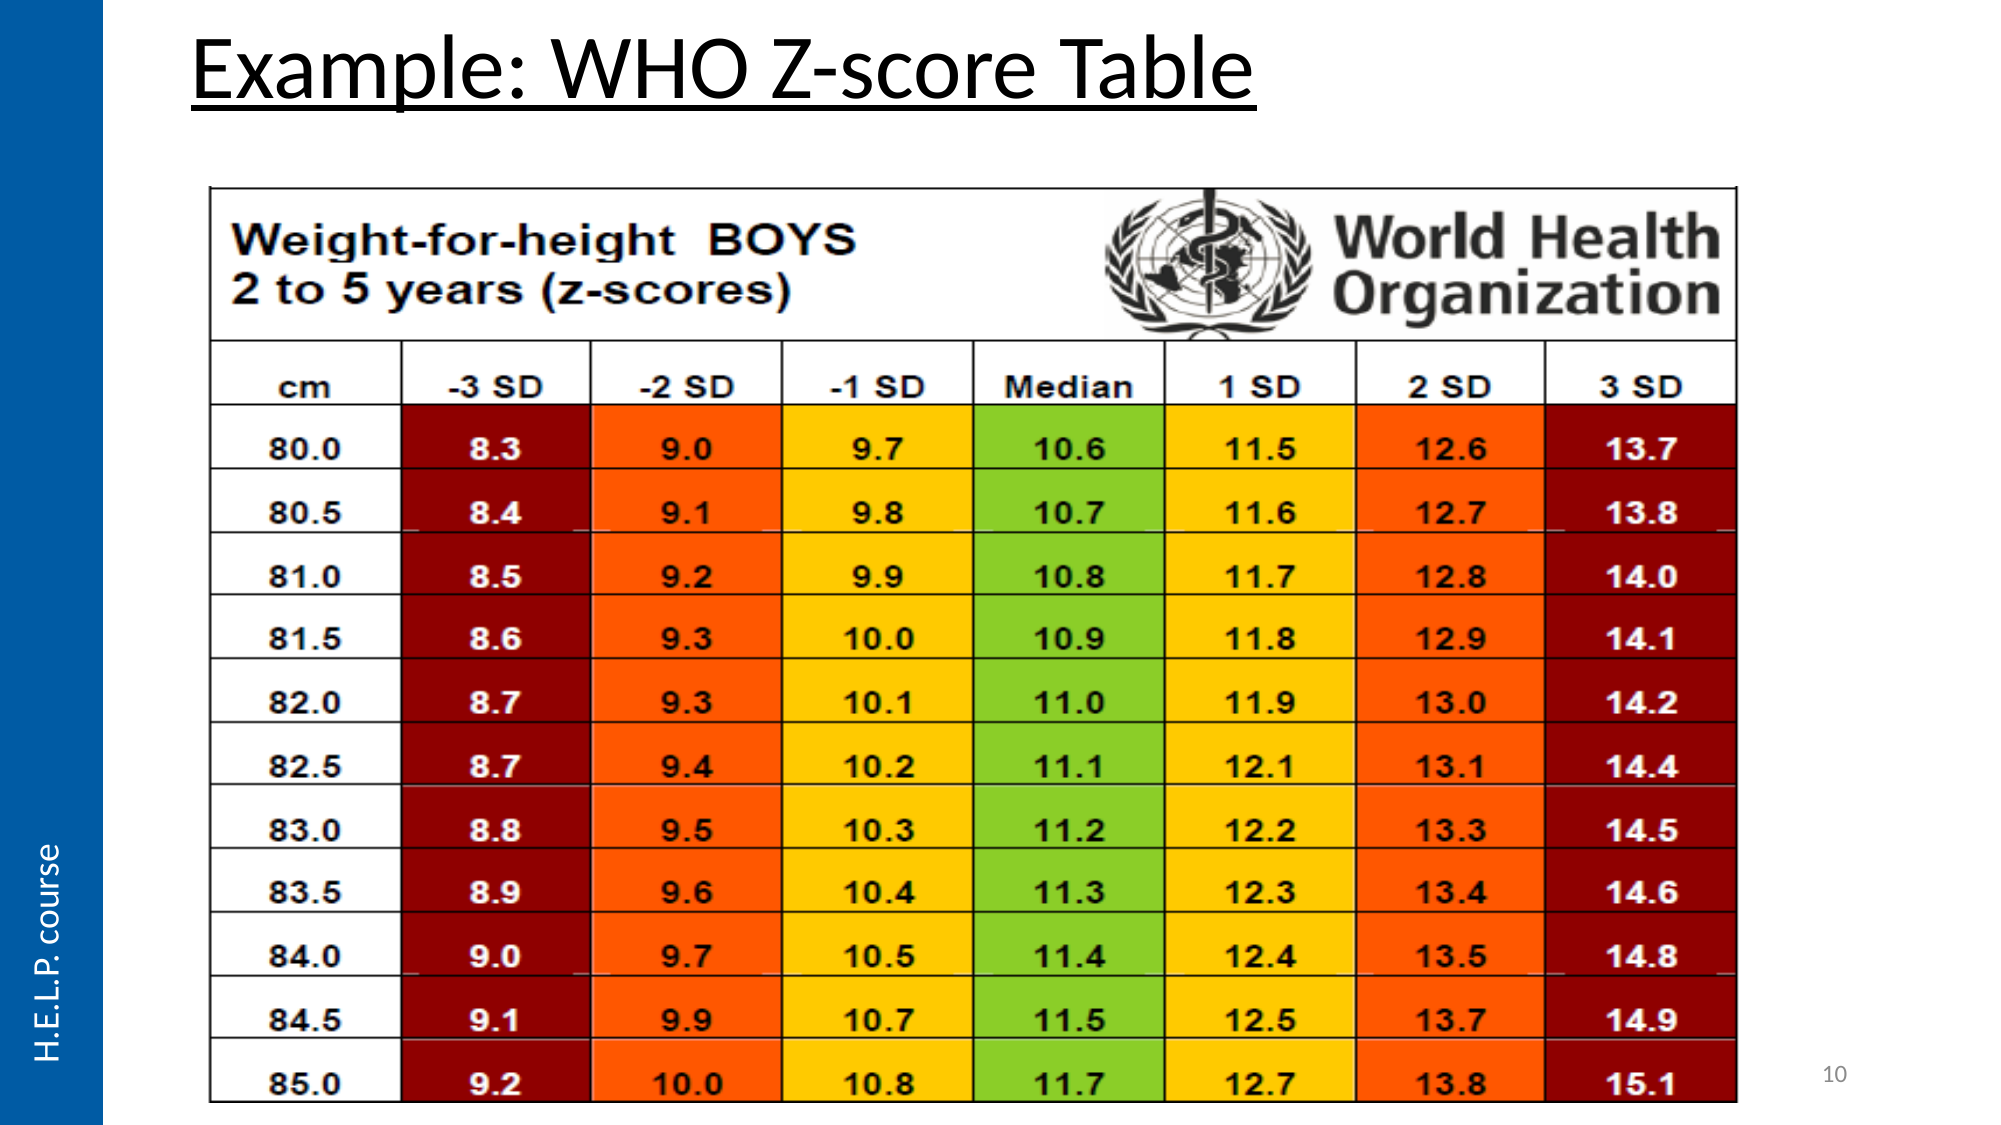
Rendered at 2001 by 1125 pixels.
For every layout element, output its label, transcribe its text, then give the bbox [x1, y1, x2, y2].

text_box [0, 0, 104, 1125]
text_box H.E.L.P. course [13, 841, 90, 1079]
picture [205, 186, 1743, 1103]
slide_number 10 [1743, 1042, 1863, 1103]
text_box Example: WHO Z-score Table [176, 0, 1856, 125]
